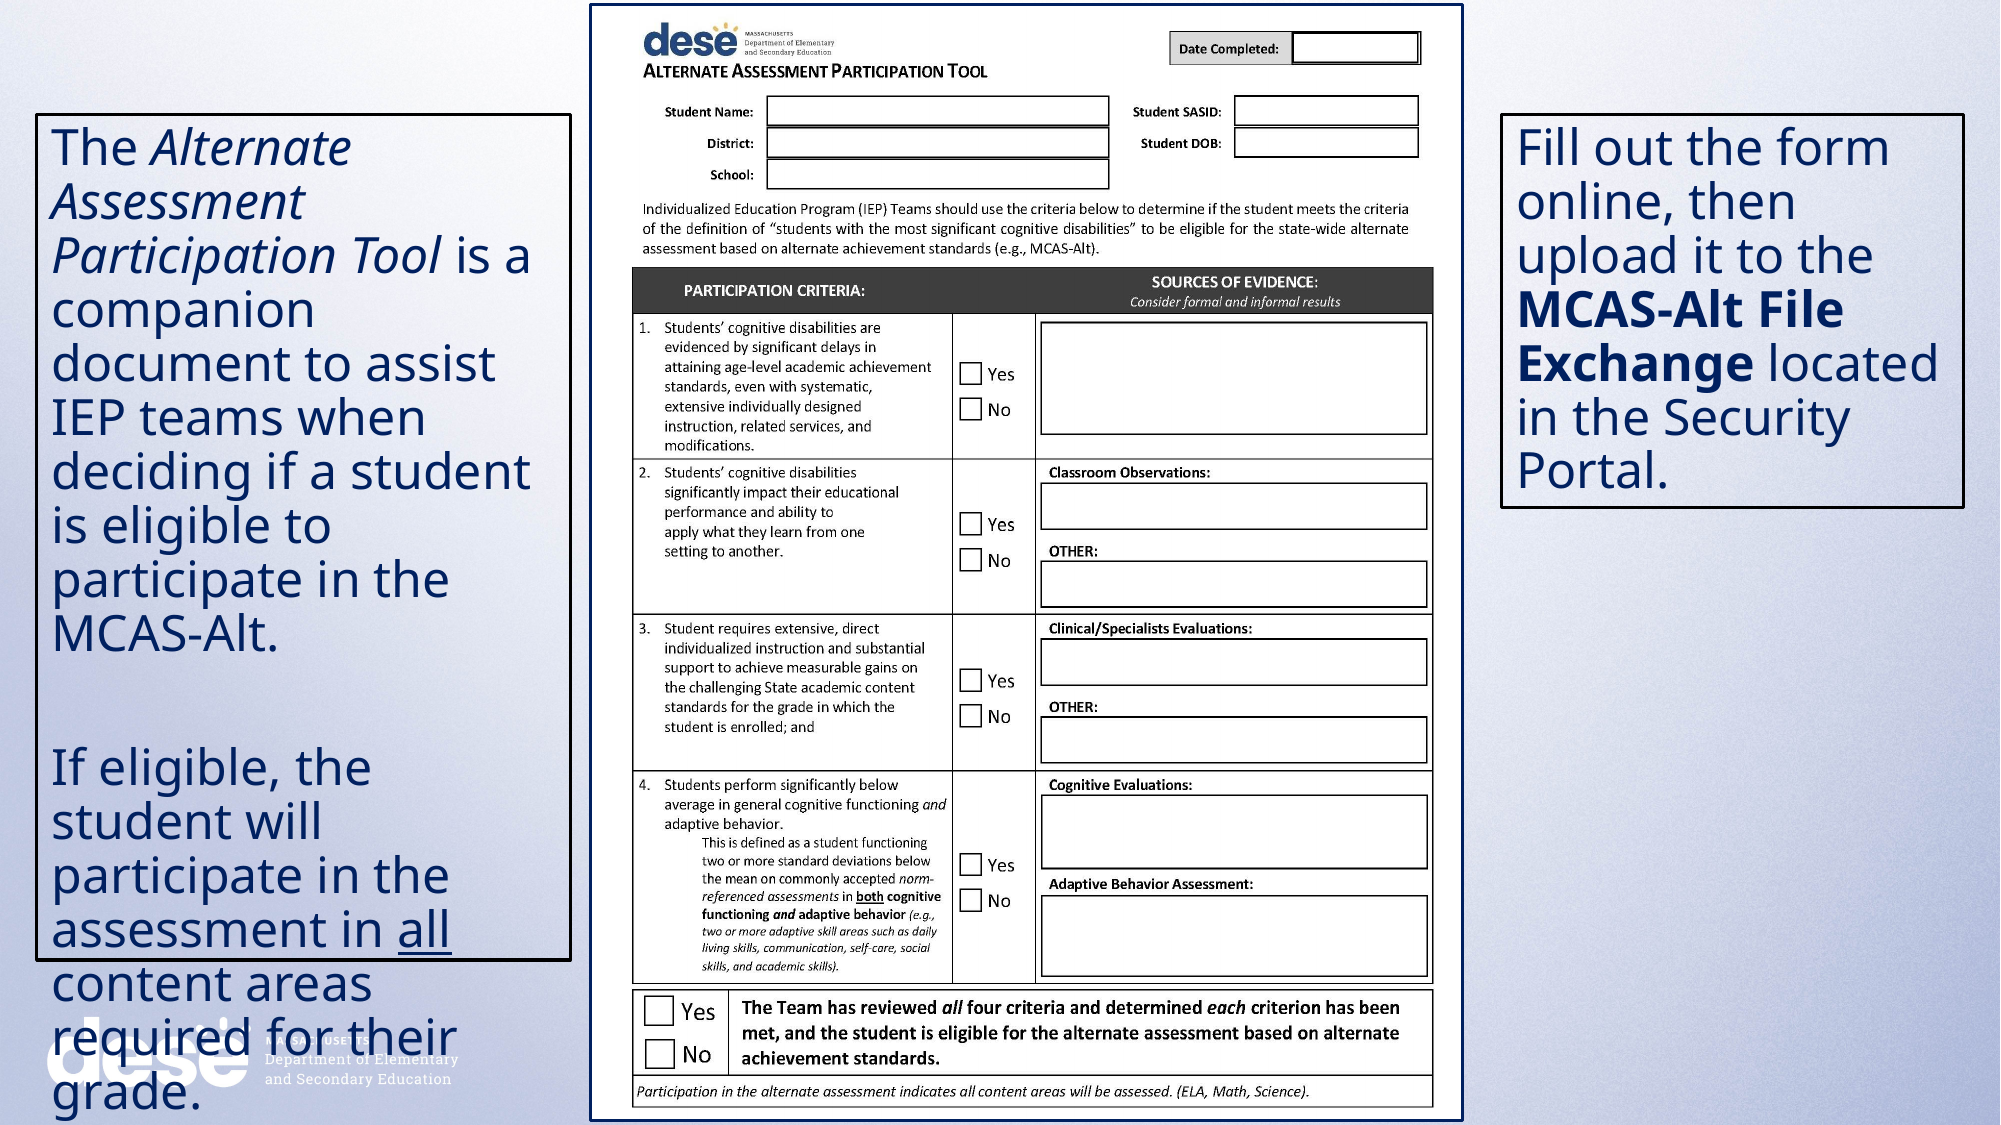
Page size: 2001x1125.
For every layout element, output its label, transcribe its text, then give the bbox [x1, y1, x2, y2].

text_box The Alternate Assessment Participation Tool is a companion document to assist IEP teams when deciding if a student is eligible to participate in the MCAS-Alt. If eligible, the student will participate in the assessment in all content areas required for their grade. [36, 114, 571, 960]
picture [0, 0, 2000, 1125]
text_box Fill out the form online, then upload it to the MCAS-Alt File Exchange located in the Security Portal. [1501, 114, 1964, 508]
